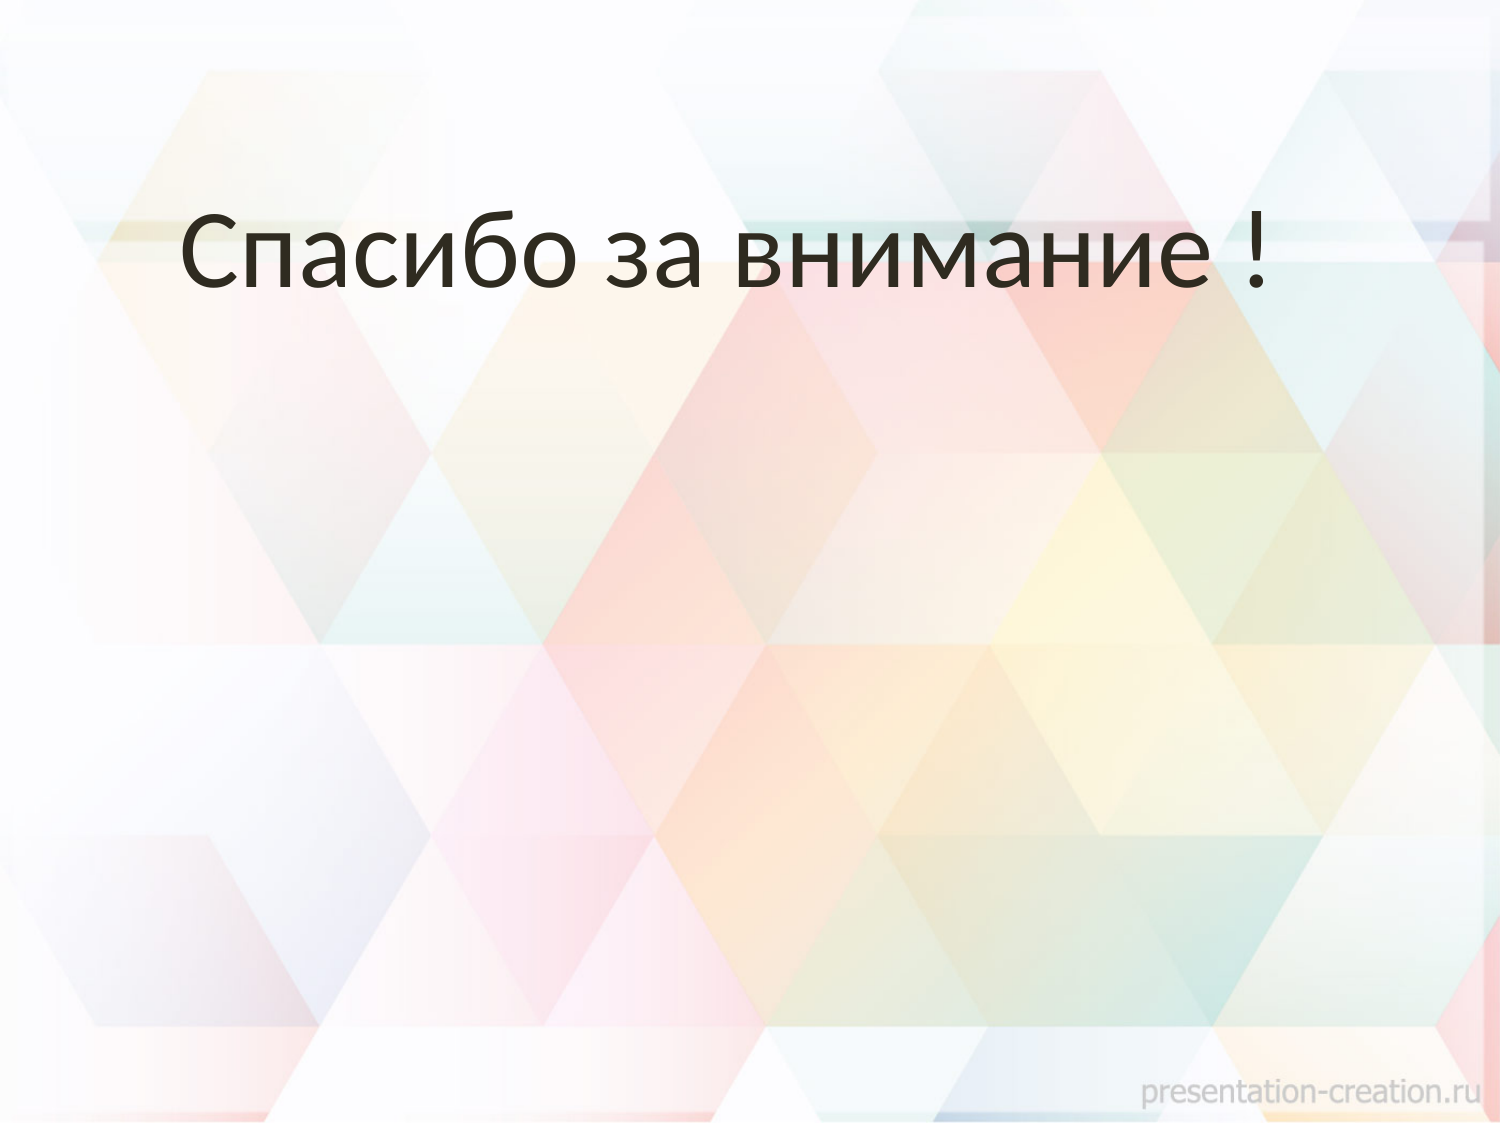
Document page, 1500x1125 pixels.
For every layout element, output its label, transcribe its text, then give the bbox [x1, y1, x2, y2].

title Спасибо за внимание ! [53, 149, 1404, 337]
picture [0, 0, 1500, 1125]
